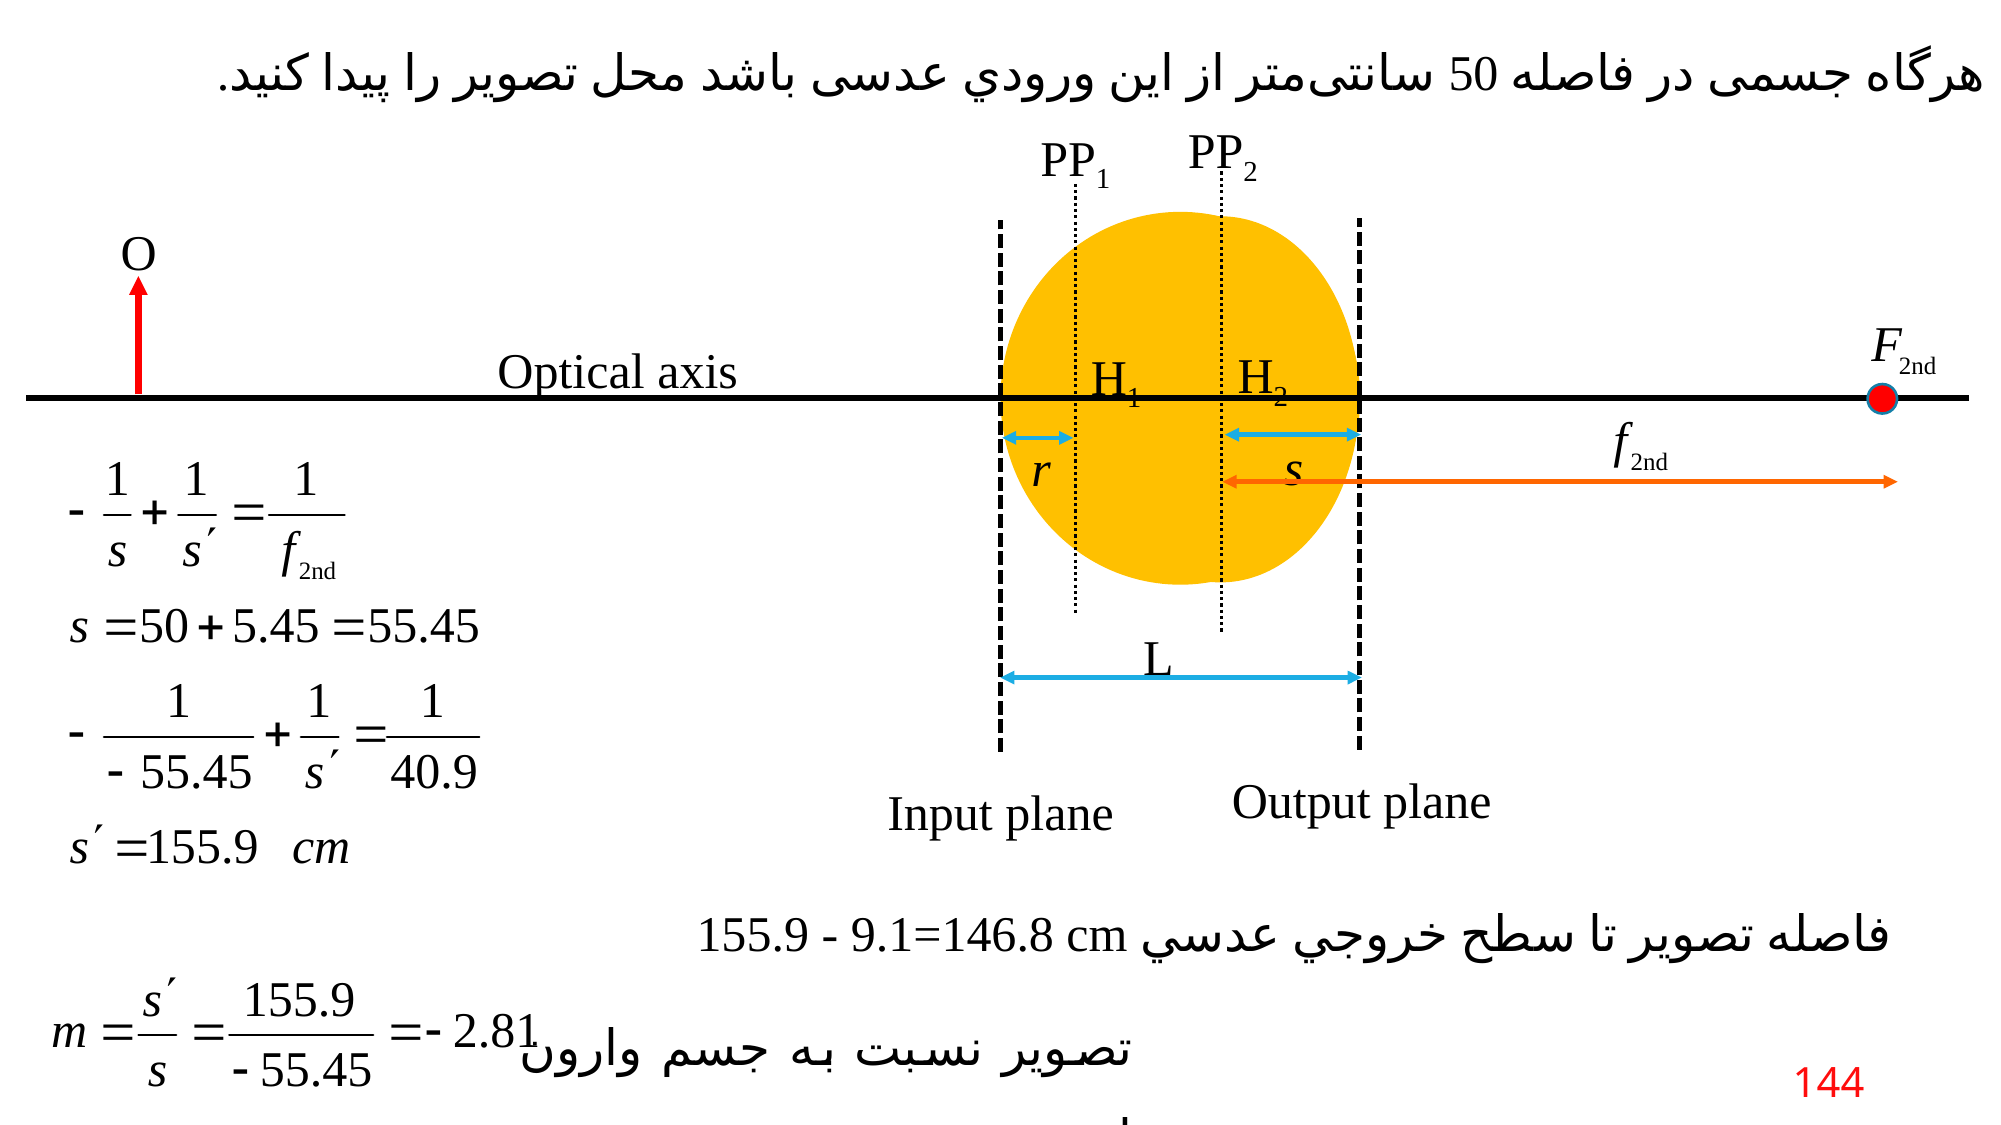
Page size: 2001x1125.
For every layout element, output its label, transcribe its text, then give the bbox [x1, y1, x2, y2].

slide_number 144 [1777, 1061, 1938, 1107]
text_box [1866, 317, 1942, 381]
text_box 155.9 - 9.1=146.8 cm فاصله تصویر تا سطح خروجي عدسي [681, 864, 1932, 970]
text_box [47, 972, 540, 1094]
text_box تصوير نسبت به جسم وارون است. [498, 978, 1148, 1125]
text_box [1600, 413, 1674, 477]
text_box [26, 76, 1970, 839]
text_box هرگاه جسمی در فاصله 50 سانتی‌متر از این ورودي عدسی باشد محل تصویر را پیدا کنید. [42, 3, 2000, 109]
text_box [65, 451, 485, 882]
